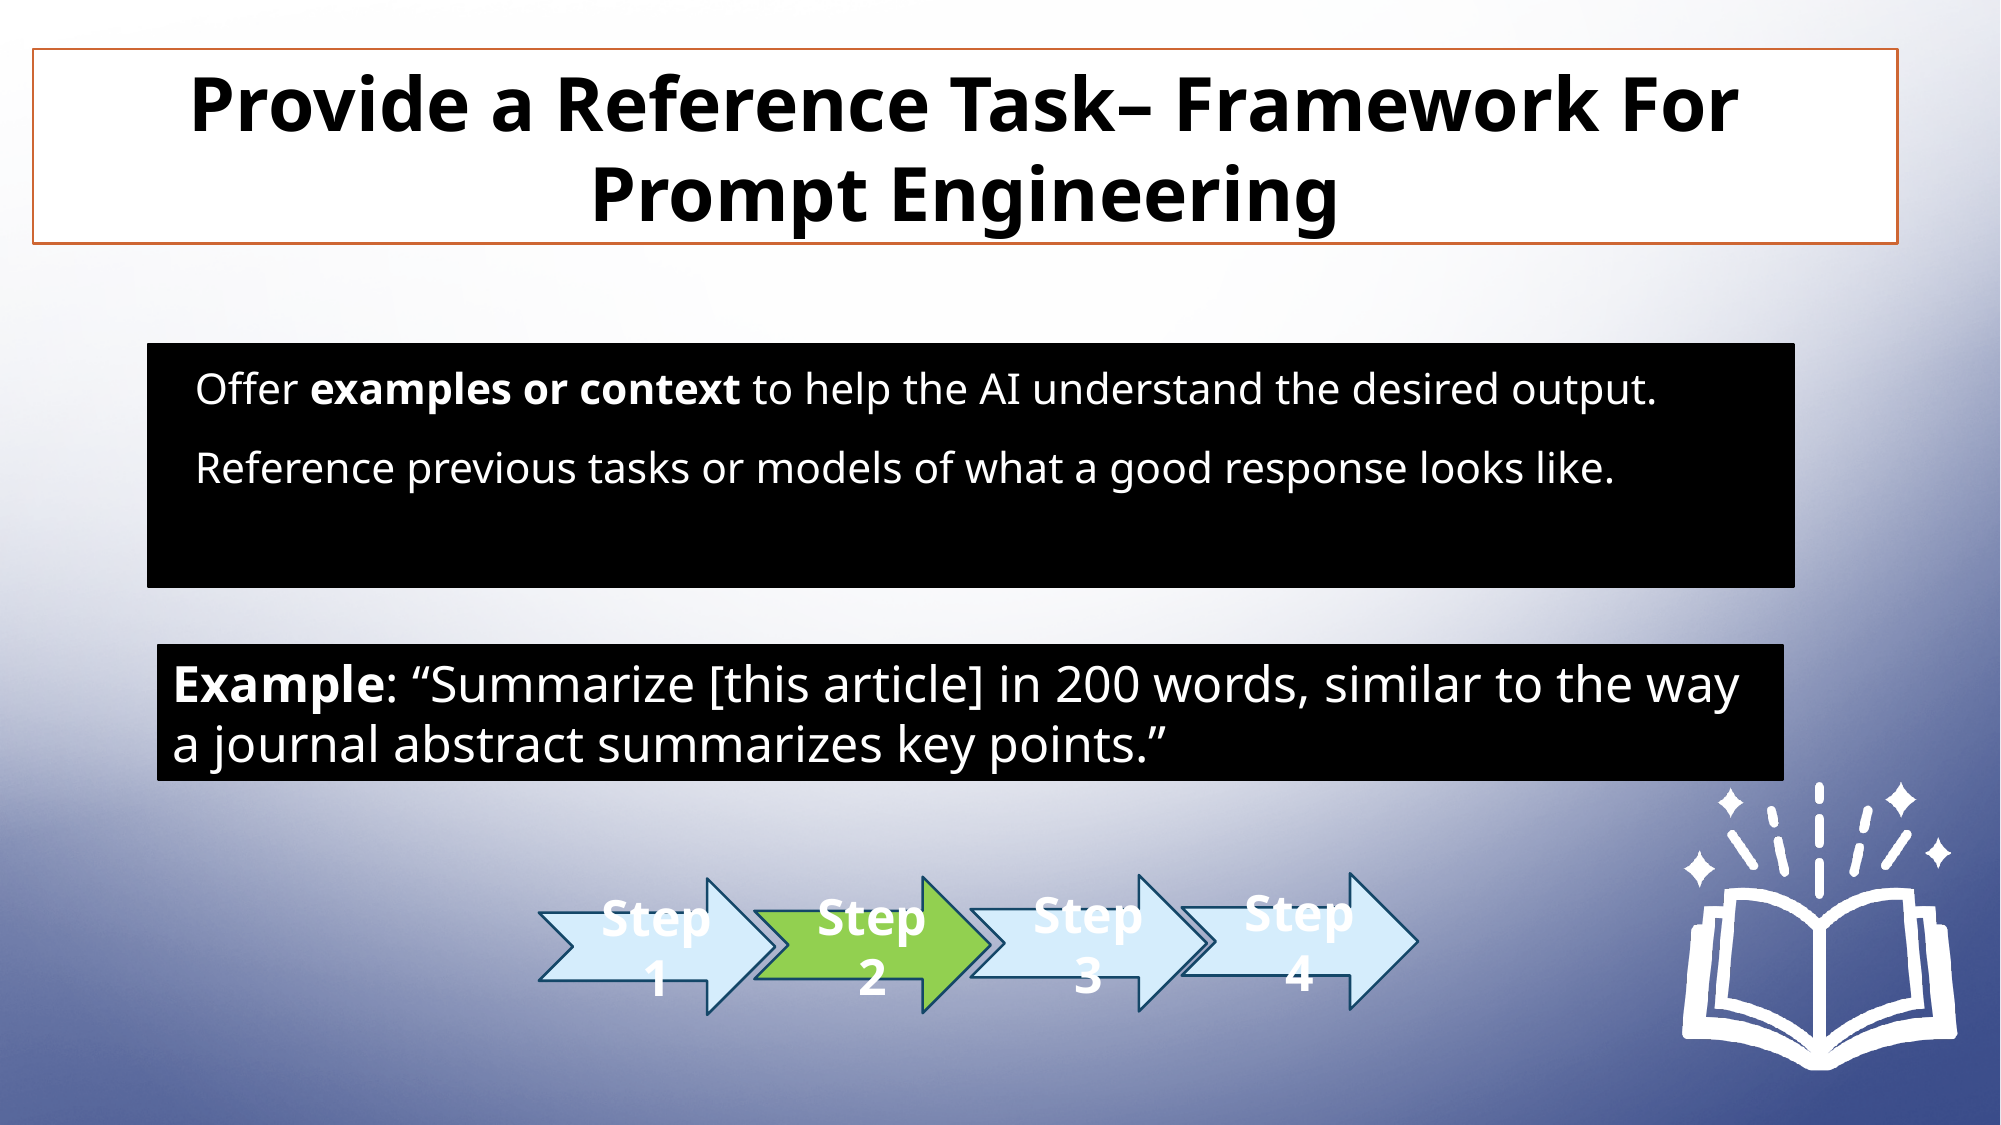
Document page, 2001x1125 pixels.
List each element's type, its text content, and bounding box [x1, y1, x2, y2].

list Offer examples or context to help the AI understand the desired output. Reference previous tasks or models of what a good response looks like. [147, 343, 1795, 588]
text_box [538, 873, 1419, 1016]
text_box Provide a Reference Task– Framework For Prompt Engineering [32, 48, 1899, 245]
text_box Example: “Summarize [this article] in 200 words, similar to the way a journal abstract summarizes key points.” [157, 644, 1784, 781]
picture [0, 0, 2000, 1125]
